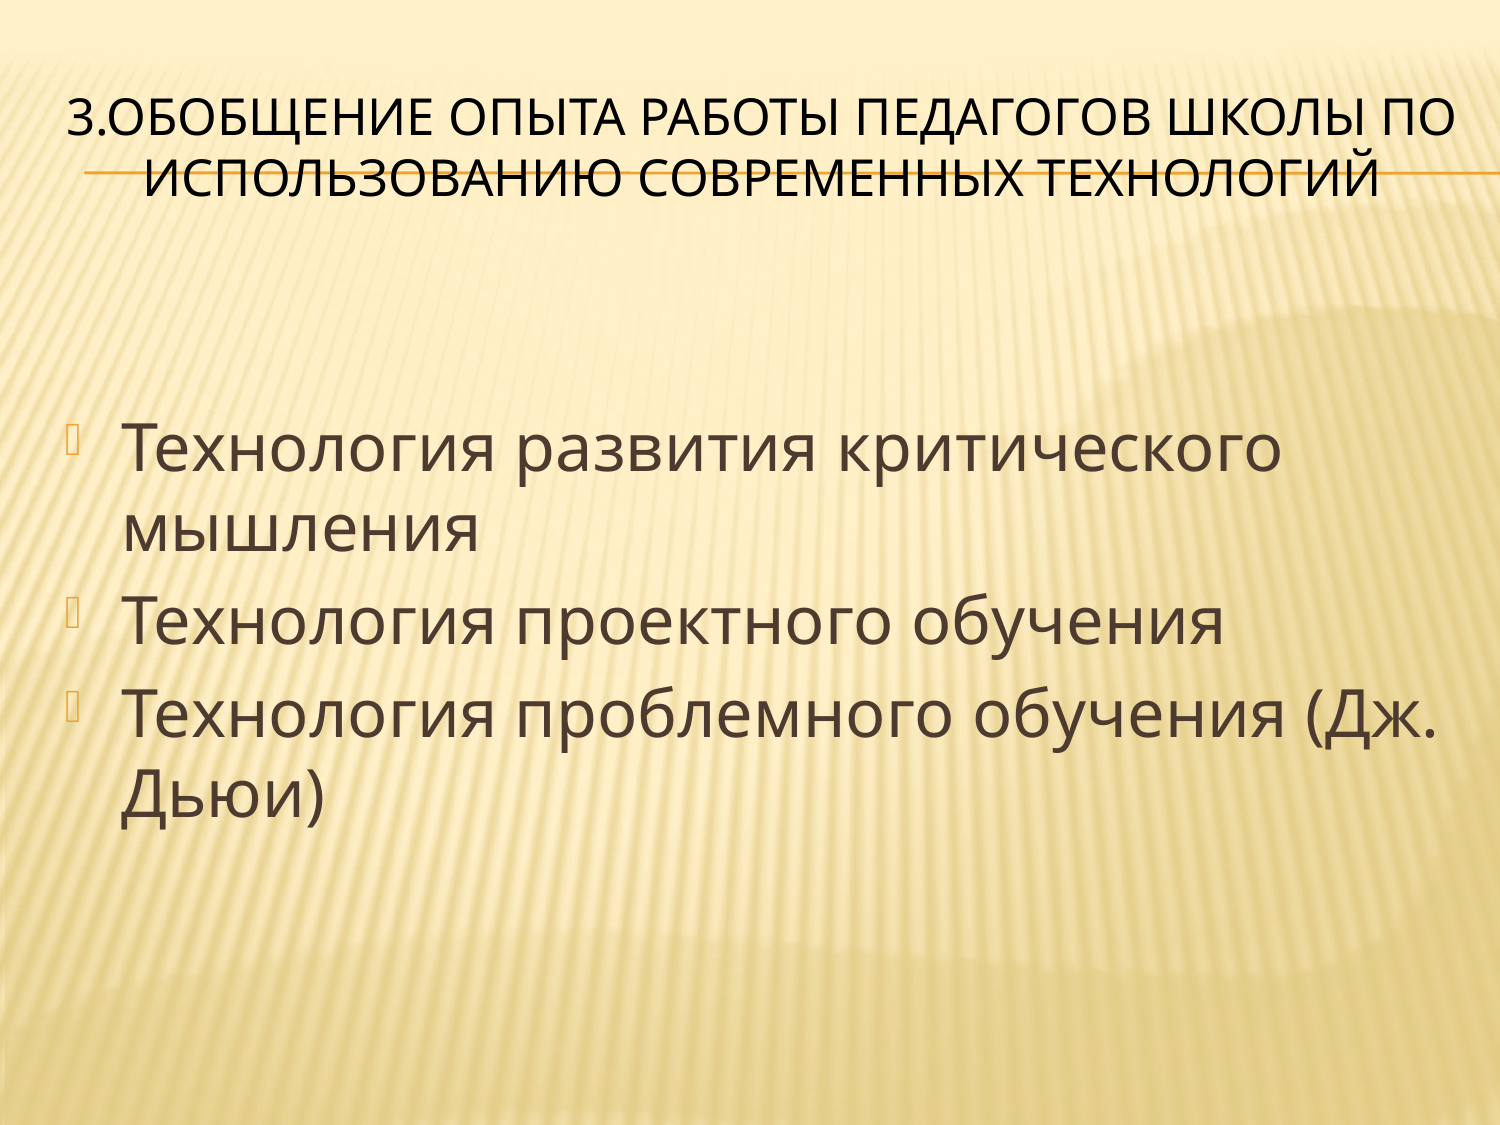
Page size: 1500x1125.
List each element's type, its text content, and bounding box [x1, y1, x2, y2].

list Технология развития критического мышления Технология проектного обучения Технология проблемного обучения (Дж. Дьюи) [50, 397, 1475, 998]
title 3.Обобщение опыта работы педагогов школы по использованию современных технологий [50, 75, 1475, 339]
